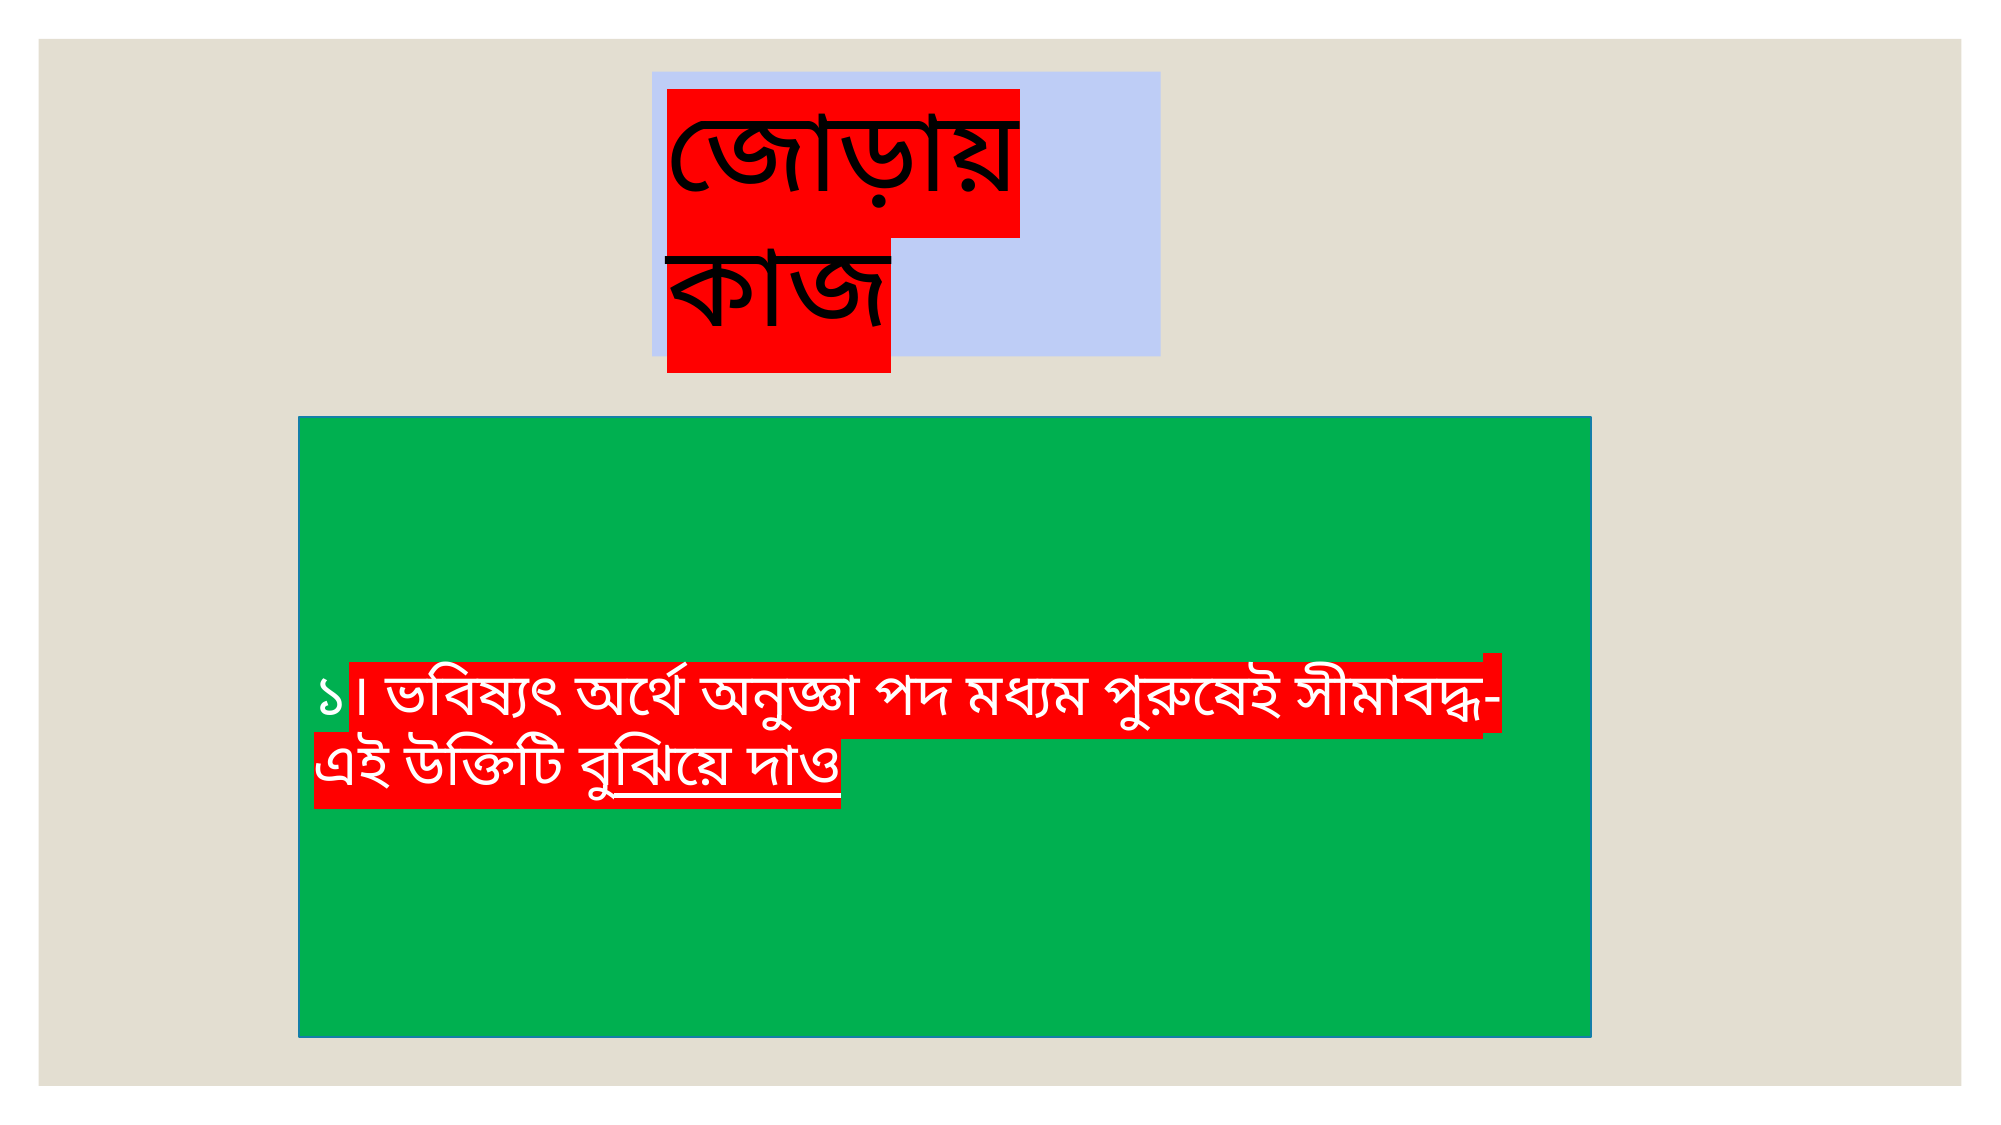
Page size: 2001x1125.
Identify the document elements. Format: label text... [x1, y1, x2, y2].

text_box জোড়ায় কাজ [652, 71, 1161, 357]
text_box ১। ভবিষ্যৎ অর্থে অনুজ্ঞা পদ মধ্যম পুরুষেই সীমাবদ্ধ- এই উক্তিটি বুঝিয়ে দাও [298, 416, 1592, 1038]
